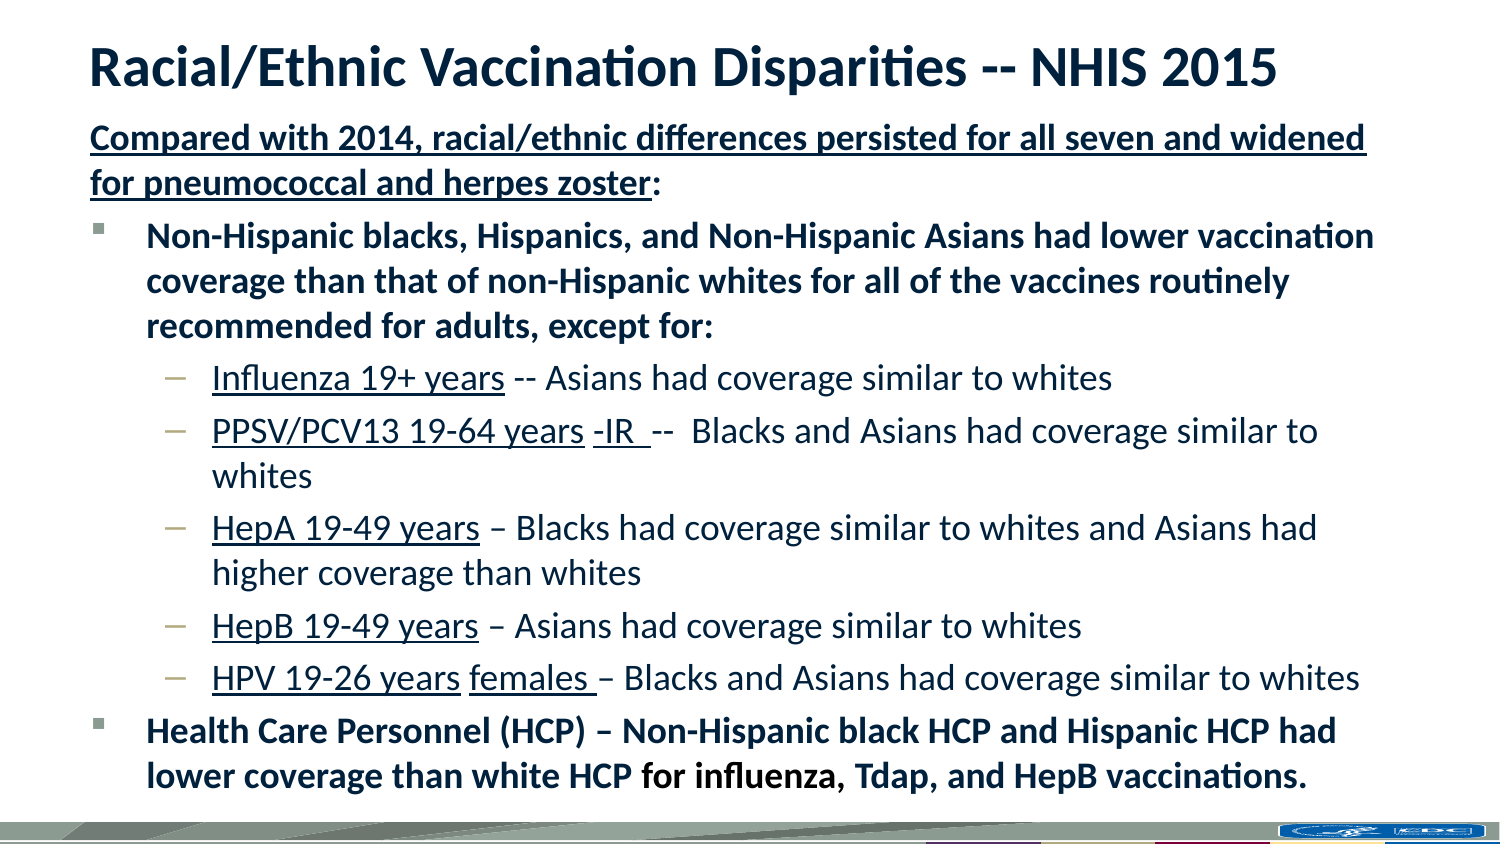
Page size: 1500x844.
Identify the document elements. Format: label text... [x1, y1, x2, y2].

title Racial/Ethnic Vaccination Disparities -- NHIS 2015 [75, 33, 1425, 105]
list Compared with 2014, racial/ethnic differences persisted for all seven and widened for pneumococcal and herpes zoster: Non-Hispanic blacks, Hispanics, and Non-Hispanic Asians had lower vaccination coverage than that of non-Hispanic whites for all of the vaccines routinely recommended for adults, except for: Influenza 19+ years -- Asians had coverage similar to whites PPSV/PCV13 19-64 years -IR -- Blacks and Asians had coverage similar to whites HepA 19-49 years – Blacks had coverage similar to whites and Asians had higher coverage than whites HepB 19-49 years – Asians had coverage similar to whites HPV 19-26 years females – Blacks and Asians had coverage similar to whites Health Care Personnel (HCP) – Non-Hispanic black HCP and Hispanic HCP had lower coverage than white HCP for influenza, Tdap, and HepB vaccinations. [75, 105, 1425, 654]
